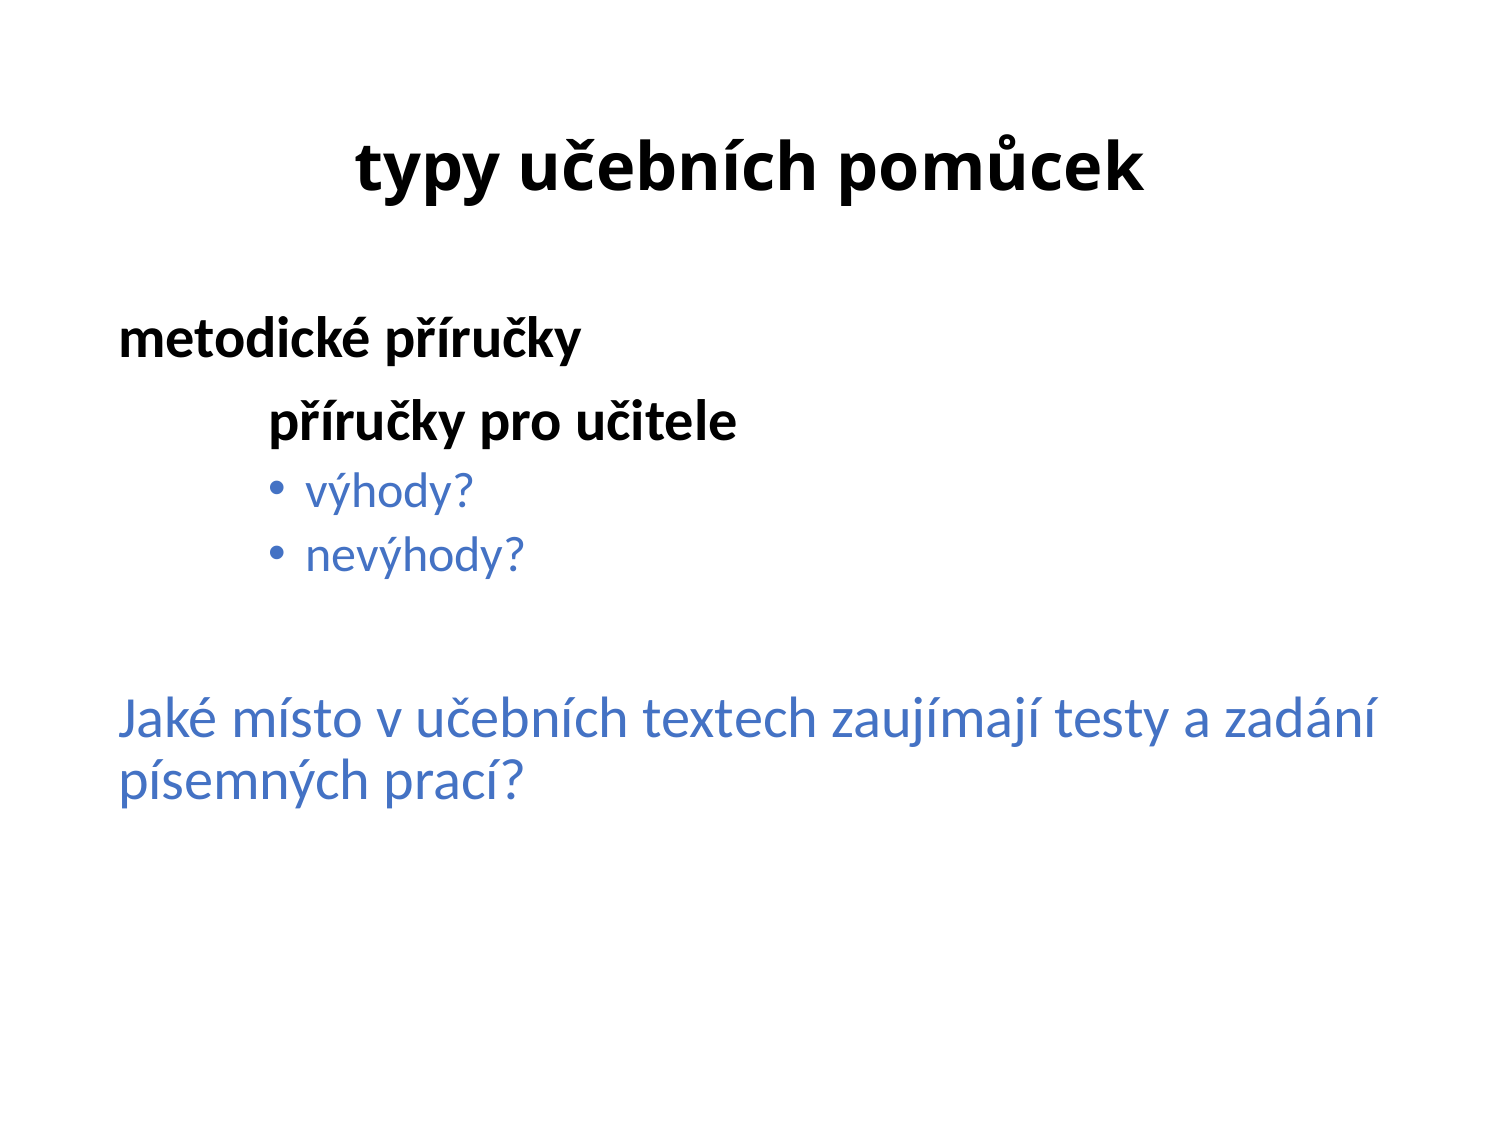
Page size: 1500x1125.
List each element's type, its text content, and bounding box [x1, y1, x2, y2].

title typy učebních pomůcek [103, 59, 1397, 278]
list metodické příručky příručky pro učitele výhody? nevýhody? Jaké místo v učebních textech zaujímají testy a zadání písemných prací? [103, 299, 1397, 1014]
